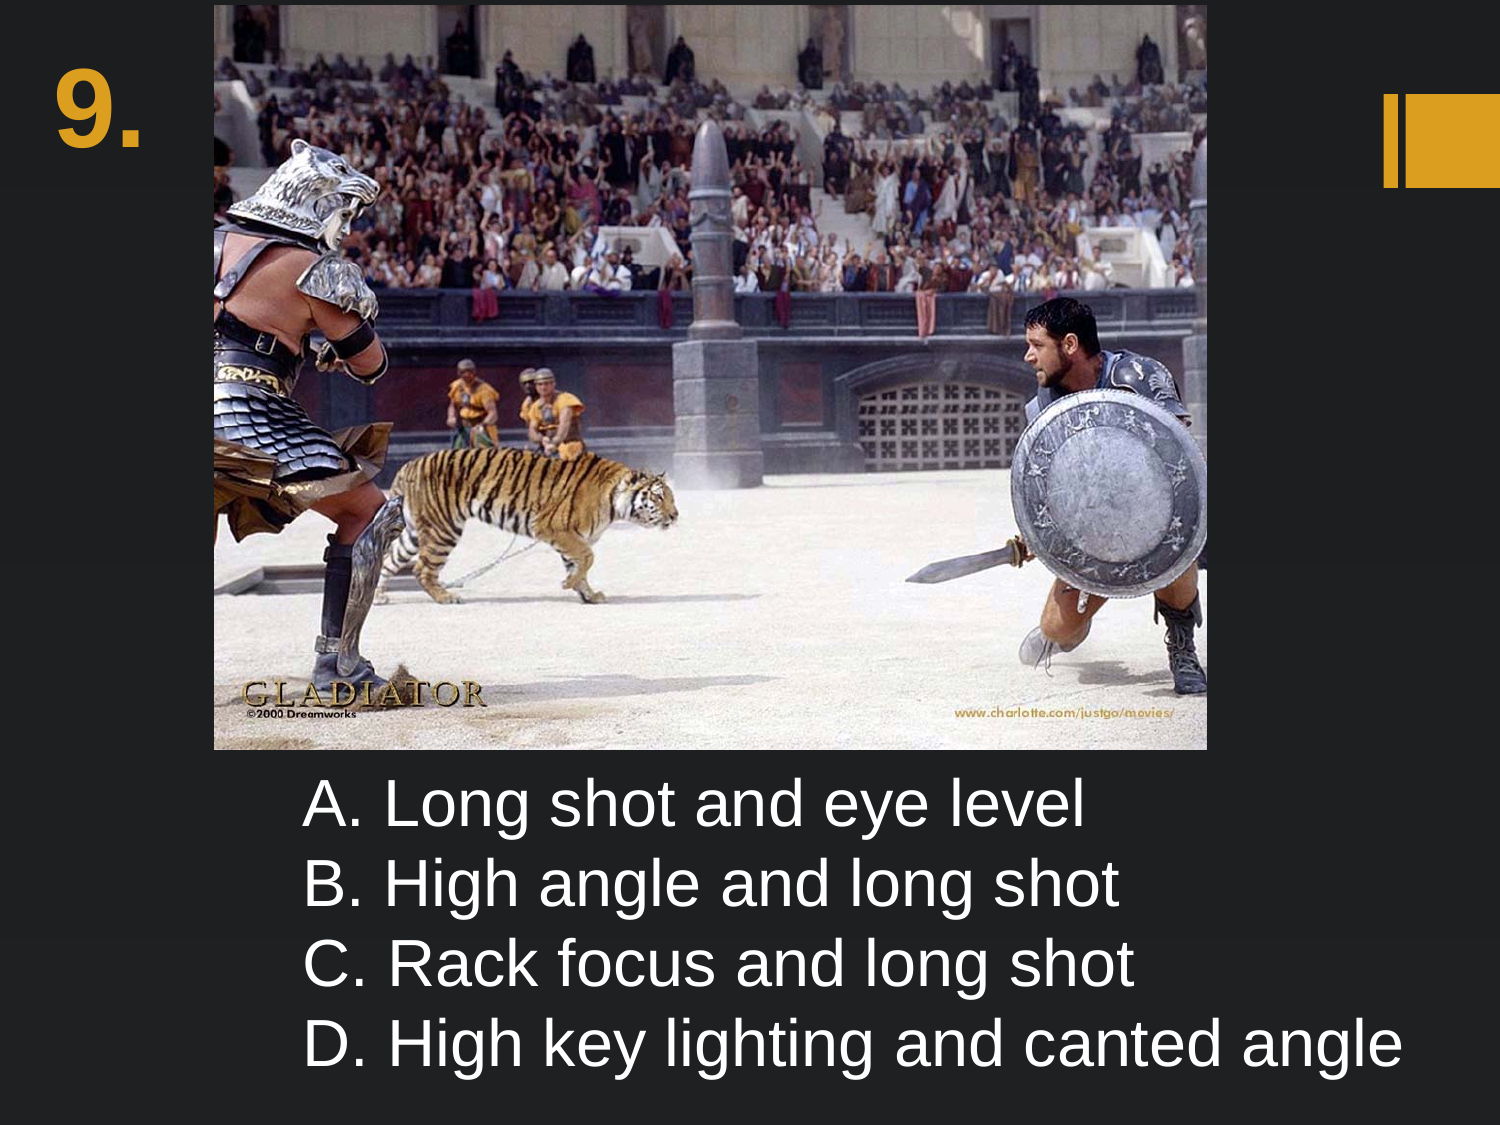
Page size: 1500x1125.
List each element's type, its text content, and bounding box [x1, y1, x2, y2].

text_box A. Long shot and eye level High angle and long shot Rack focus and long shot High key lighting and canted angle [287, 752, 1425, 1087]
picture [213, 5, 1208, 751]
text_box 9. [37, 27, 162, 178]
